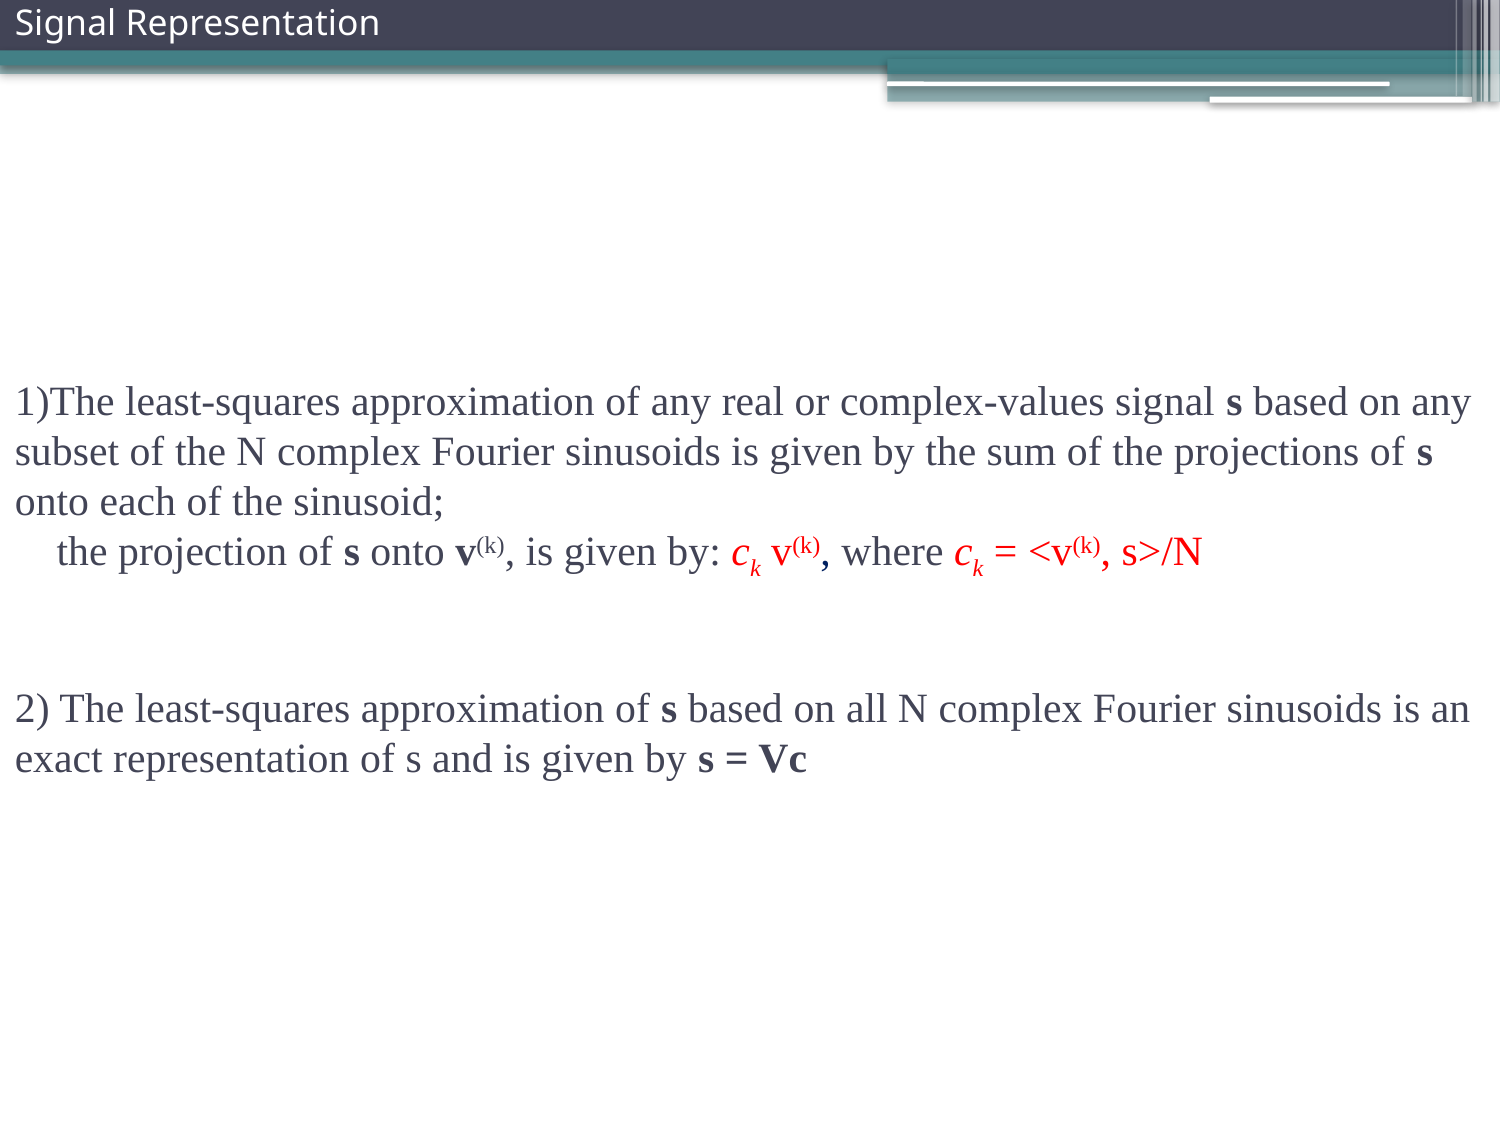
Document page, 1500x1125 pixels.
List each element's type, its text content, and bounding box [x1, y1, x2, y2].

text_box Signal Representation [0, 0, 1375, 50]
title 1)The least-squares approximation of any real or complex-values signal s based on any subset of the N complex Fourier sinusoids is given by the sum of the projections of s onto each of the sinusoid; the projection of s onto v(k), is given by: ck v(k), where ck = <v(k), s>/N 2) The least-squares approximation of s based on all N complex Fourier sinusoids is an exact representation of s and is given by s = Vc [0, 137, 1500, 1125]
